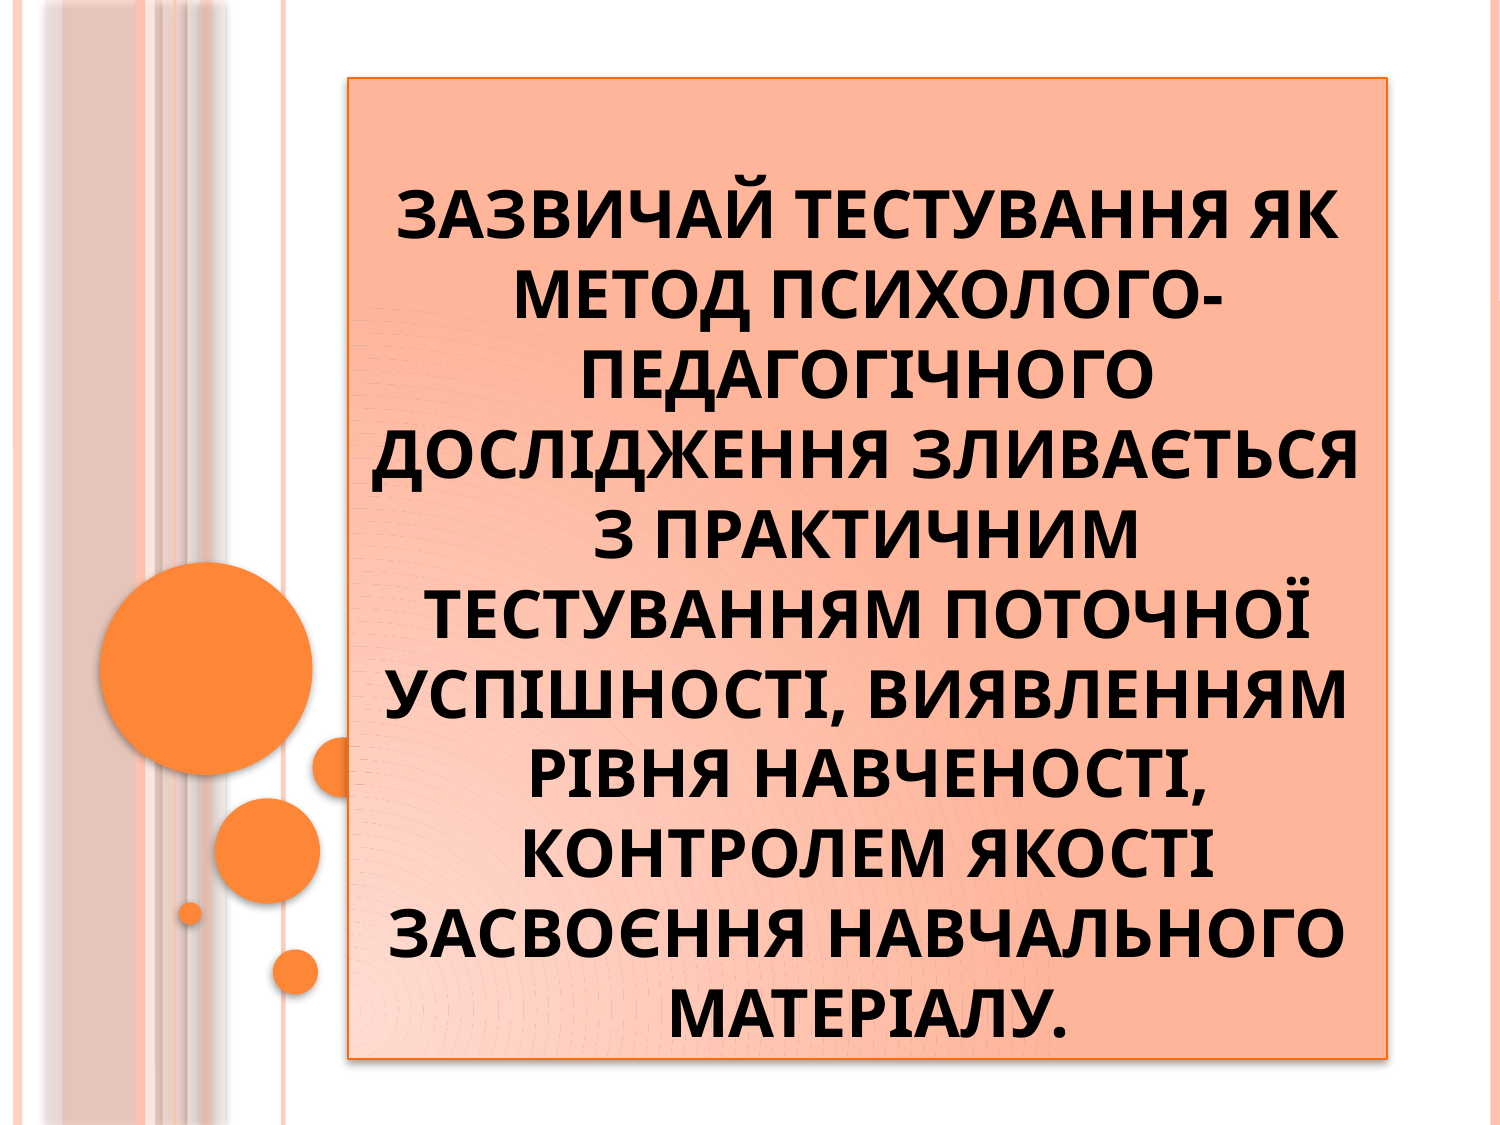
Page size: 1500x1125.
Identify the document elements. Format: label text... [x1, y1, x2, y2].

title зазвичай тестування як метод психолого-педагогічного дослідження зливається з практичним тестуванням поточної успішності, виявленням рівня навченості, контролем якості засвоєння навчального матеріалу. [347, 77, 1388, 1060]
